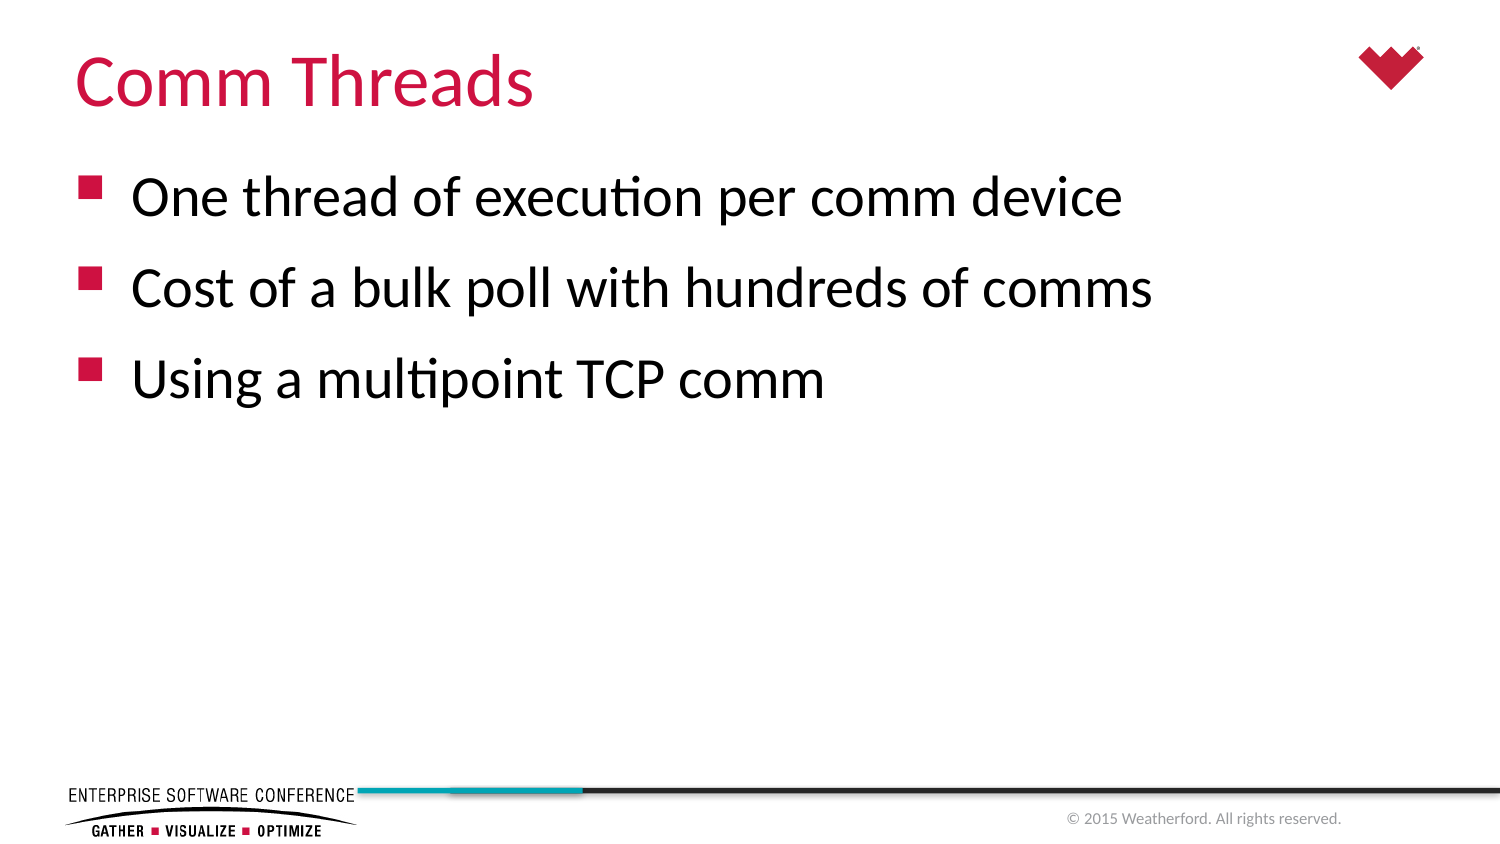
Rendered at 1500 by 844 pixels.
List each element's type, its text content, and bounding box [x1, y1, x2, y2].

title Comm Threads [60, 34, 1336, 136]
picture [60, 783, 361, 841]
list One thread of execution per comm device Cost of a bulk poll with hundreds of comms Using a multipoint TCP comm [60, 150, 1440, 760]
